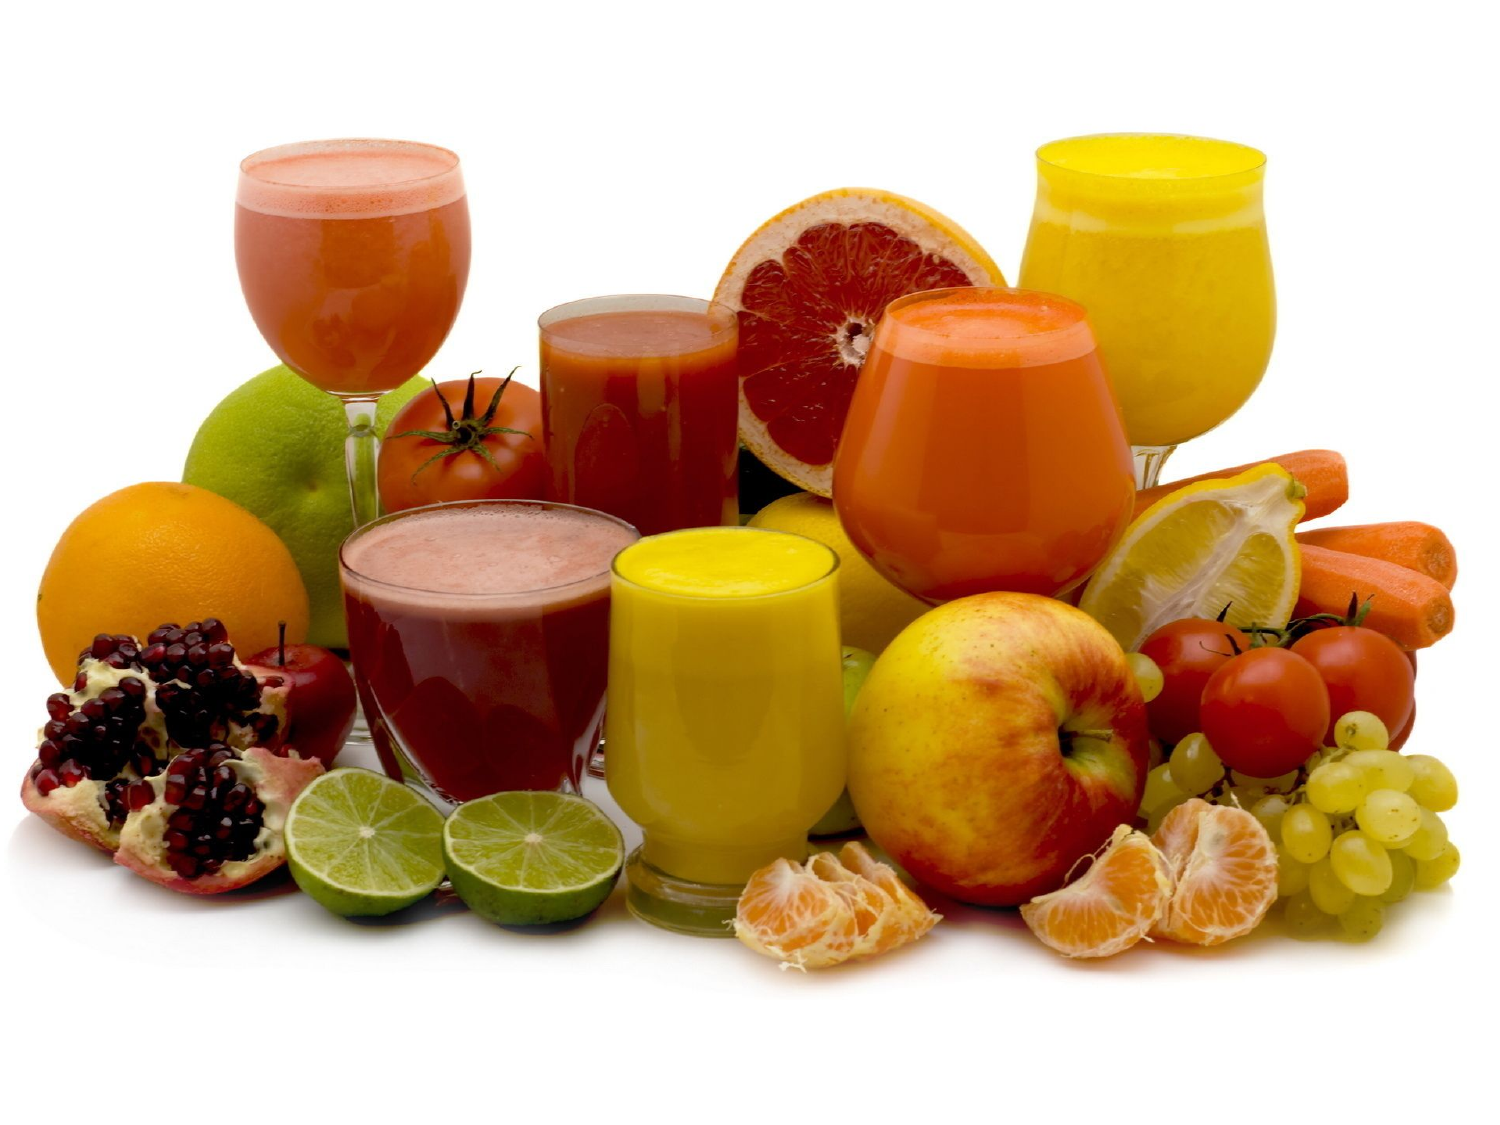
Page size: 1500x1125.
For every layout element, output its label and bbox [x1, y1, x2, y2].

picture [0, 61, 1493, 1000]
